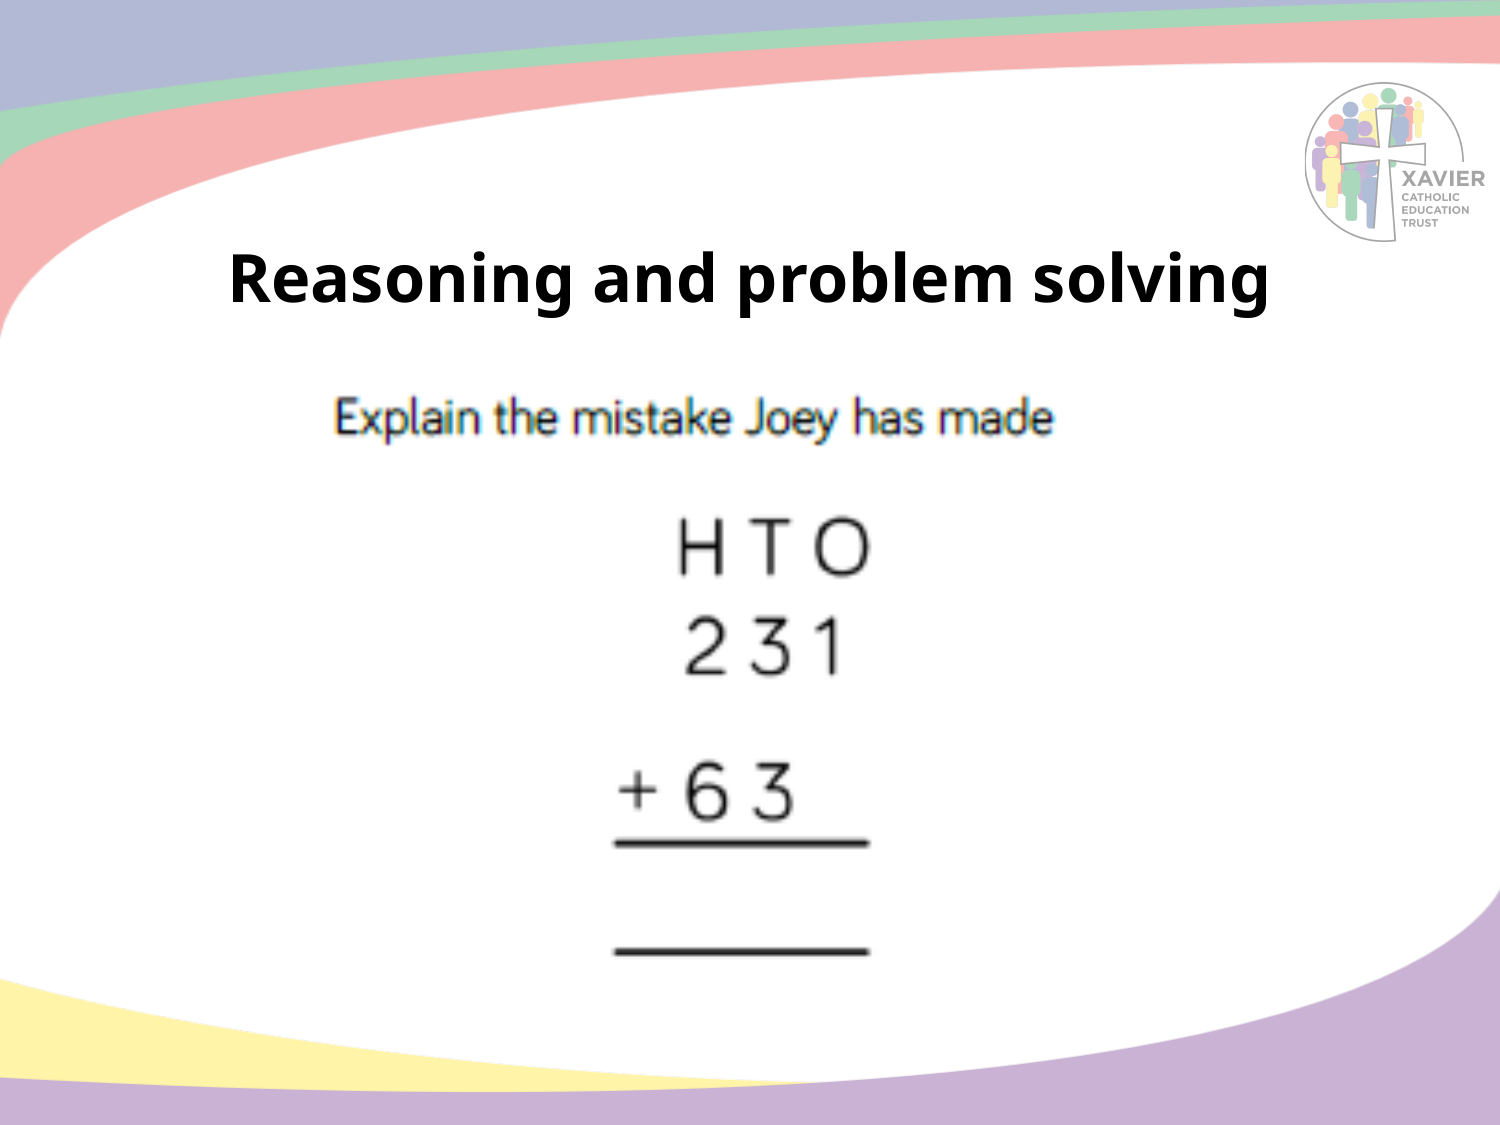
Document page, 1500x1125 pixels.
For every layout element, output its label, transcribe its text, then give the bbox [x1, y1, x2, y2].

picture [331, 376, 1127, 1005]
title Reasoning and problem solving [112, 184, 1388, 325]
